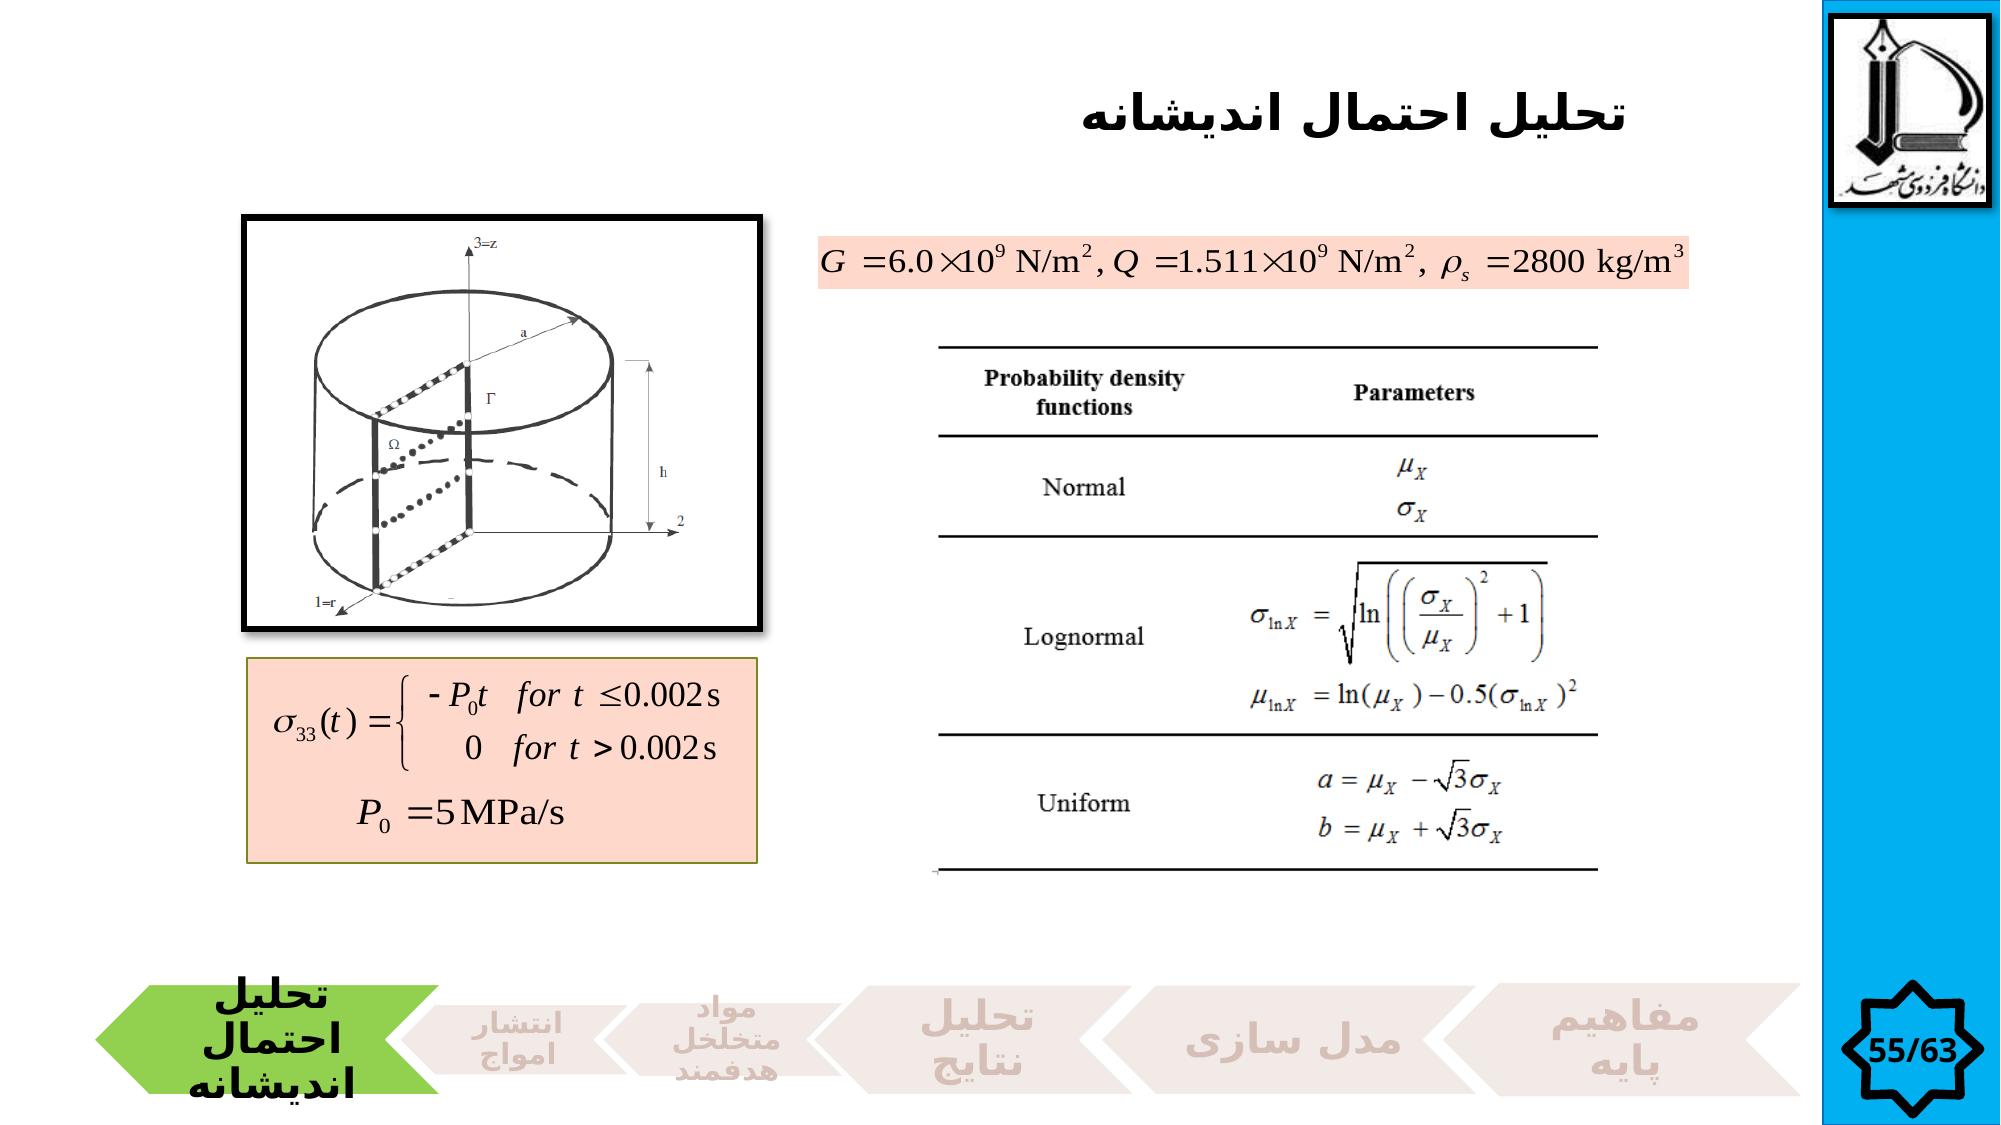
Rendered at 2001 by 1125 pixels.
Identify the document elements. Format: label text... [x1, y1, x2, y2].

text_box [216, 841, 708, 886]
picture [246, 220, 758, 626]
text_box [268, 669, 758, 778]
text_box [1822, 1, 2000, 64]
text_box [1864, 983, 1962, 1021]
text_box [246, 657, 758, 864]
text_box [1822, 65, 2000, 1125]
text_box [1864, 1077, 1962, 1115]
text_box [350, 786, 574, 843]
picture [1833, 18, 1987, 203]
text_box 55/63 [1847, 1021, 1978, 1077]
picture [932, 341, 1598, 875]
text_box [92, 983, 1800, 1096]
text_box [817, 235, 1690, 290]
text_box تحلیل احتمال اندیشانه [683, 72, 1643, 148]
